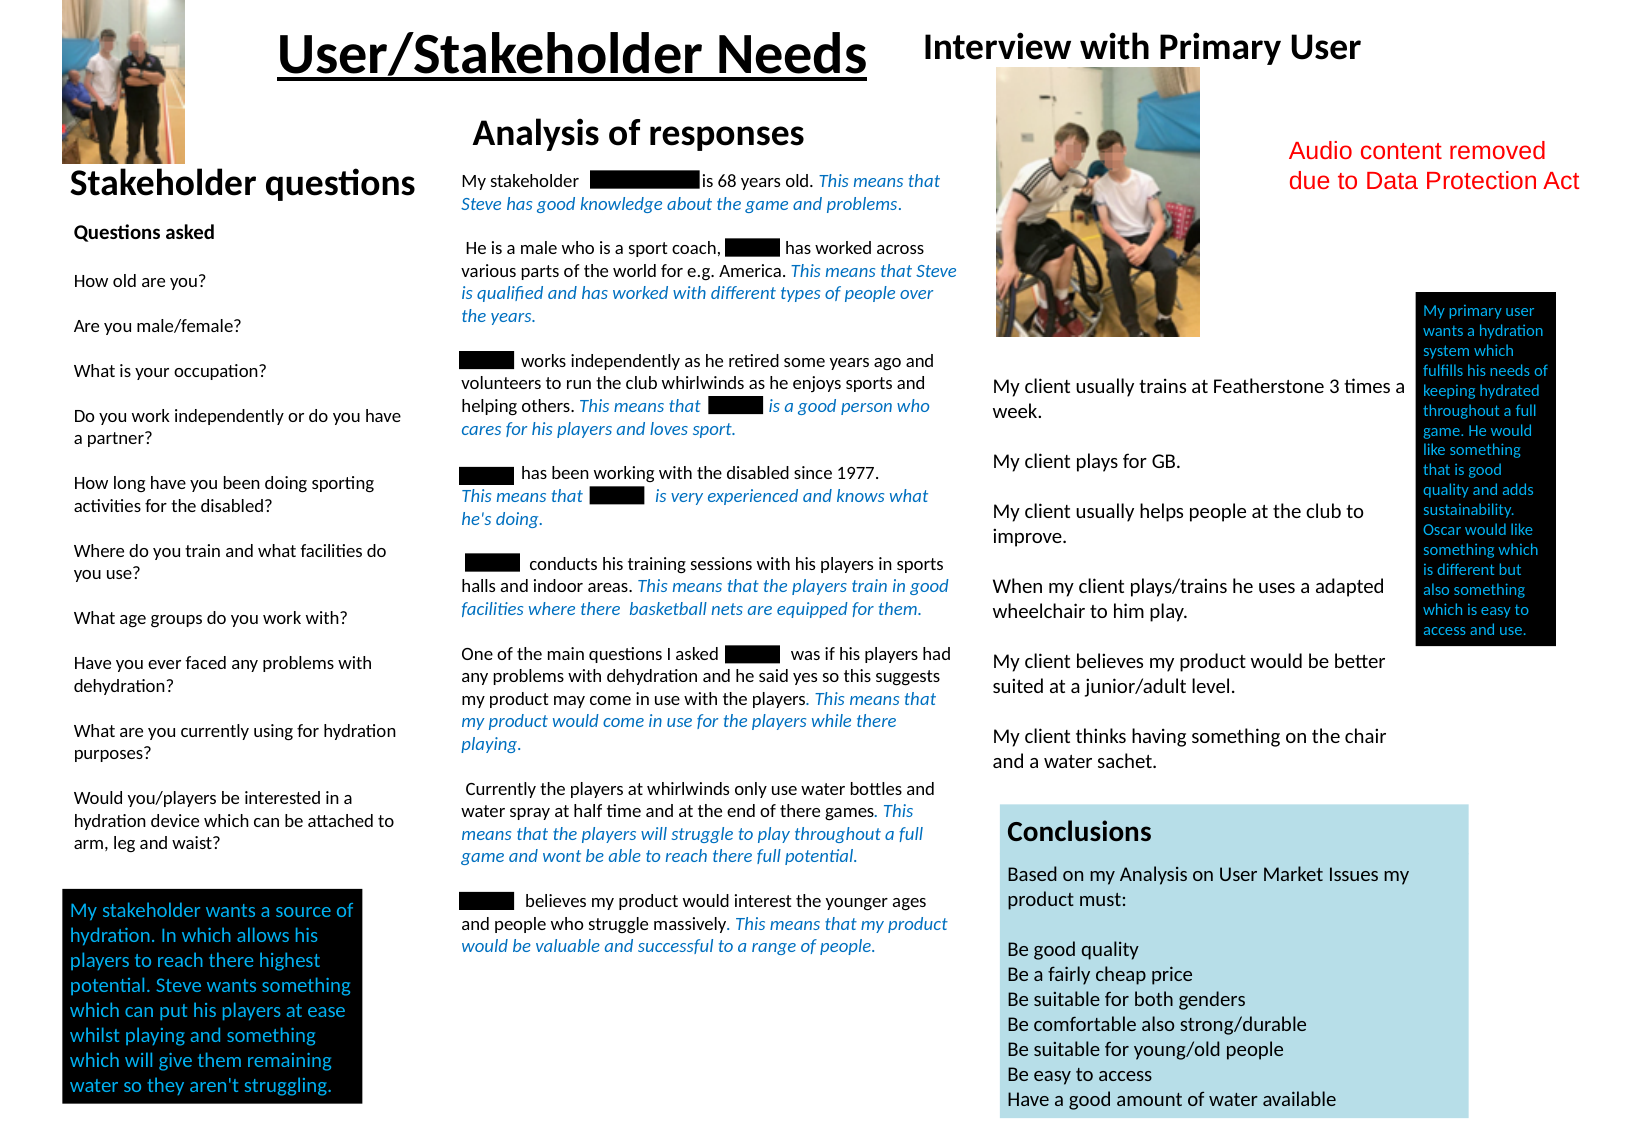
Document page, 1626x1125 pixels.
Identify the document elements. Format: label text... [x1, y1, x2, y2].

text_box [459, 466, 514, 485]
picture [995, 67, 1200, 337]
text_box Conclusions [999, 804, 1469, 853]
text_box My stakeholder is 68 years old. This means that Steve has good knowledge about the game and problems. He is a male who is a sport coach, has worked across various parts of the world for e.g. America. This means that Steve is qualified and has worked with different types of people over the years. works independently as he retired some years ago and volunteers to run the club whirlwinds as he enjoys sports and helping others. This means that is a good person who cares for his players and loves sport. has been working with the disabled since 1977. This means that is very experienced and knows what he's doing. conducts his training sessions with his players in sports halls and indoor areas. This means that the players train in good facilities where there basketball nets are equipped for them. One of the main questions I asked was if his players had any problems with dehydration and he said yes so this suggests my product may come in use with the players. This means that my product would come in use for the players while there playing. Currently the players at whirlwinds only use water bottles and water spray at half time and at the end of there games. This means that the players will struggle to play throughout a full game and wont be able to reach there full potential. believes my product would interest the younger ages and people who struggle massively. This means that my product would be valuable and successful to a range of people. [453, 161, 967, 964]
text_box [589, 486, 645, 505]
text_box Interview with Primary User [915, 14, 1522, 75]
text_box Based on my Analysis on User Market Issues my product must: Be good quality Be a fairly cheap price Be suitable for both genders Be comfortable also strong/durable Be suitable for young/old people Be easy to access Have a good amount of water available [999, 853, 1469, 1119]
picture [62, 0, 185, 164]
text_box User/Stakeholder Needs [269, 8, 876, 93]
text_box [459, 351, 515, 370]
text_box Stakeholder questions [62, 150, 465, 211]
text_box [465, 553, 520, 572]
text_box [725, 238, 780, 257]
text_box My stakeholder wants a source of hydration. In which allows his players to reach there highest potential. Steve wants something which can put his players at ease whilst playing and something which will give them remaining water so they aren't struggling. [62, 888, 363, 1104]
text_box Questions asked How old are you? Are you male/female? What is your occupation? Do you work independently or do you have a partner? How long have you been doing sporting activities for the disabled? Where do you train and what facilities do you use? What age groups do you work with? Have you ever faced any problems with dehydration? What are you currently using for hydration purposes? Would you/players be interested in a hydration device which can be attached to arm, leg and waist? [66, 211, 420, 891]
text_box [459, 891, 515, 910]
text_box [725, 645, 780, 664]
text_box Analysis of responses [465, 100, 929, 161]
text_box [590, 170, 700, 189]
text_box My primary user wants a hydration system which fulfills his needs of keeping hydrated throughout a full game. He would like something that is good quality and adds sustainability. Oscar would like something which is different but also something which is easy to access and use. [1415, 292, 1556, 647]
text_box [708, 396, 764, 415]
text_box Audio content removed due to Data Protection Act [1281, 127, 1599, 202]
text_box My client usually trains at Featherstone 3 times a week. My client plays for GB. My client usually helps people at the club to improve. When my client plays/trains he uses a adapted wheelchair to him play. My client believes my product would be better suited at a junior/adult level. My client thinks having something on the chair and a water sachet. [985, 365, 1423, 780]
